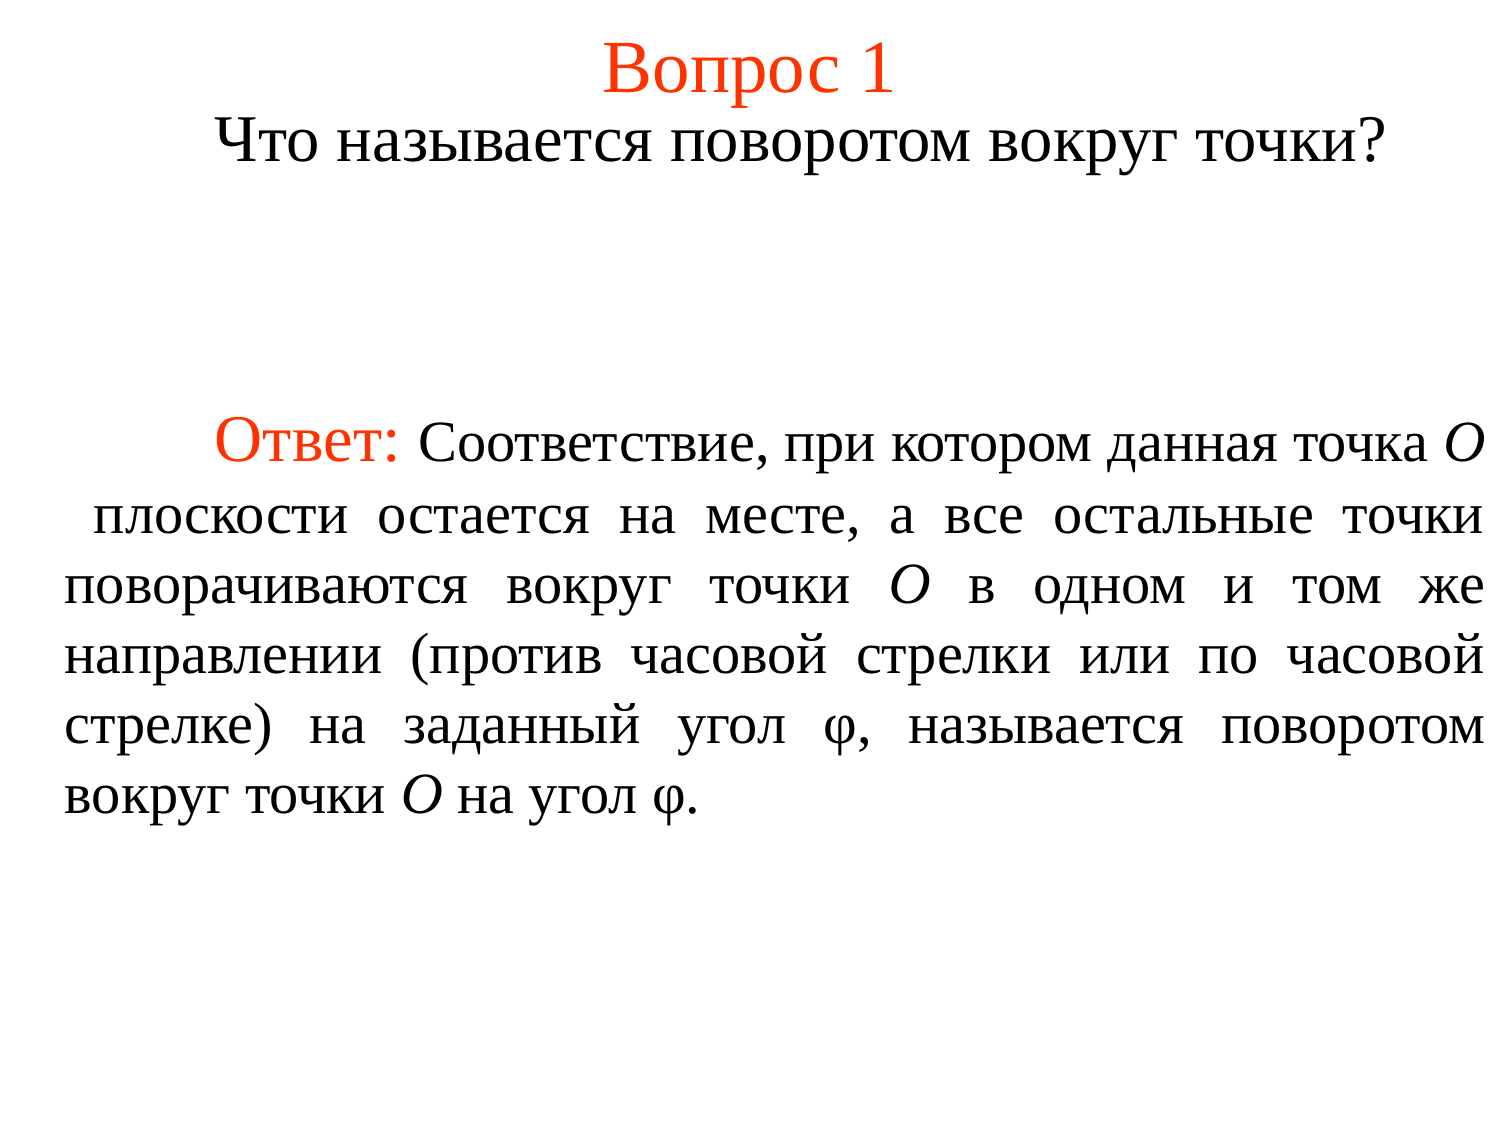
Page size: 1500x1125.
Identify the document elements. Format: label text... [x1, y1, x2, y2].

text_box Что называется поворотом вокруг точки? [49, 87, 1475, 183]
title Вопрос 1 [112, 24, 1388, 87]
text_box Ответ: Соответствие, при котором данная точка О плоскости остается на месте, а все остальные точки поворачиваются вокруг точки О в одном и том же направлении (против часовой стрелки или по часовой стрелке) на заданный угол φ, называется поворотом вокруг точки О на угол φ. [50, 387, 1500, 833]
